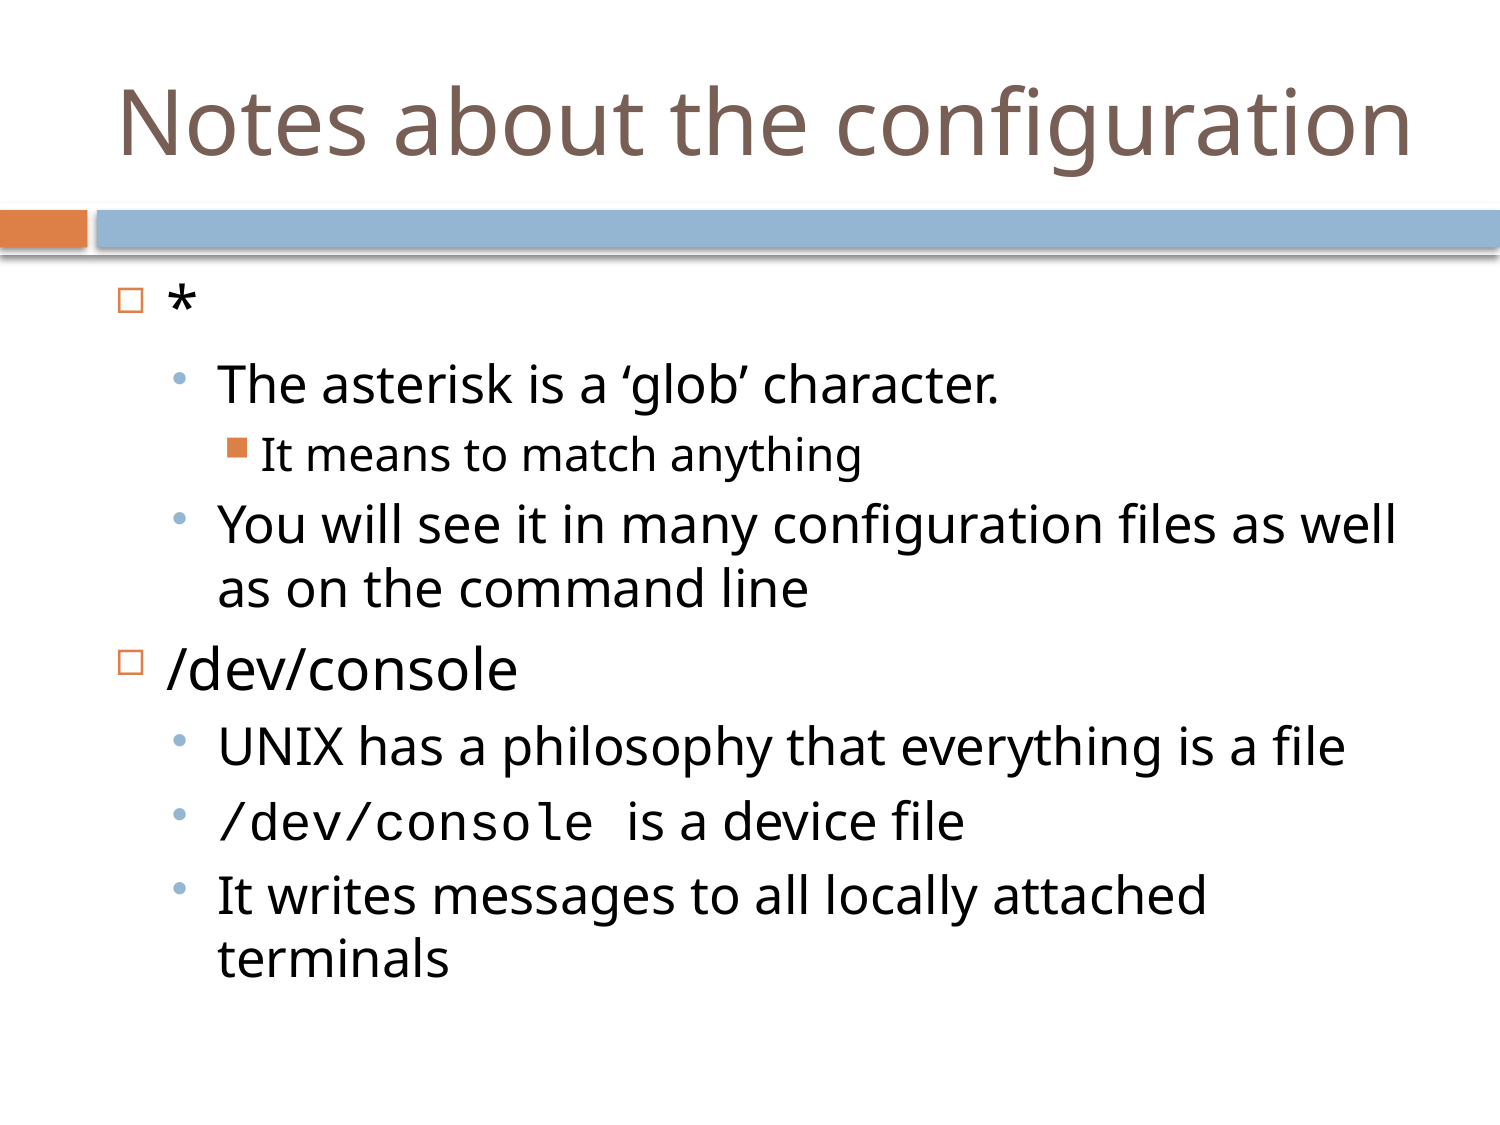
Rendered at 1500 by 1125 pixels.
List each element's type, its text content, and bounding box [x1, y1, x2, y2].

list * The asterisk is a ‘glob’ character. It means to match anything You will see it in many configuration files as well as on the command line /dev/console UNIX has a philosophy that everything is a file /dev/console is a device file It writes messages to all locally attached terminals [100, 262, 1438, 1000]
title Notes about the configuration [100, 37, 1438, 200]
